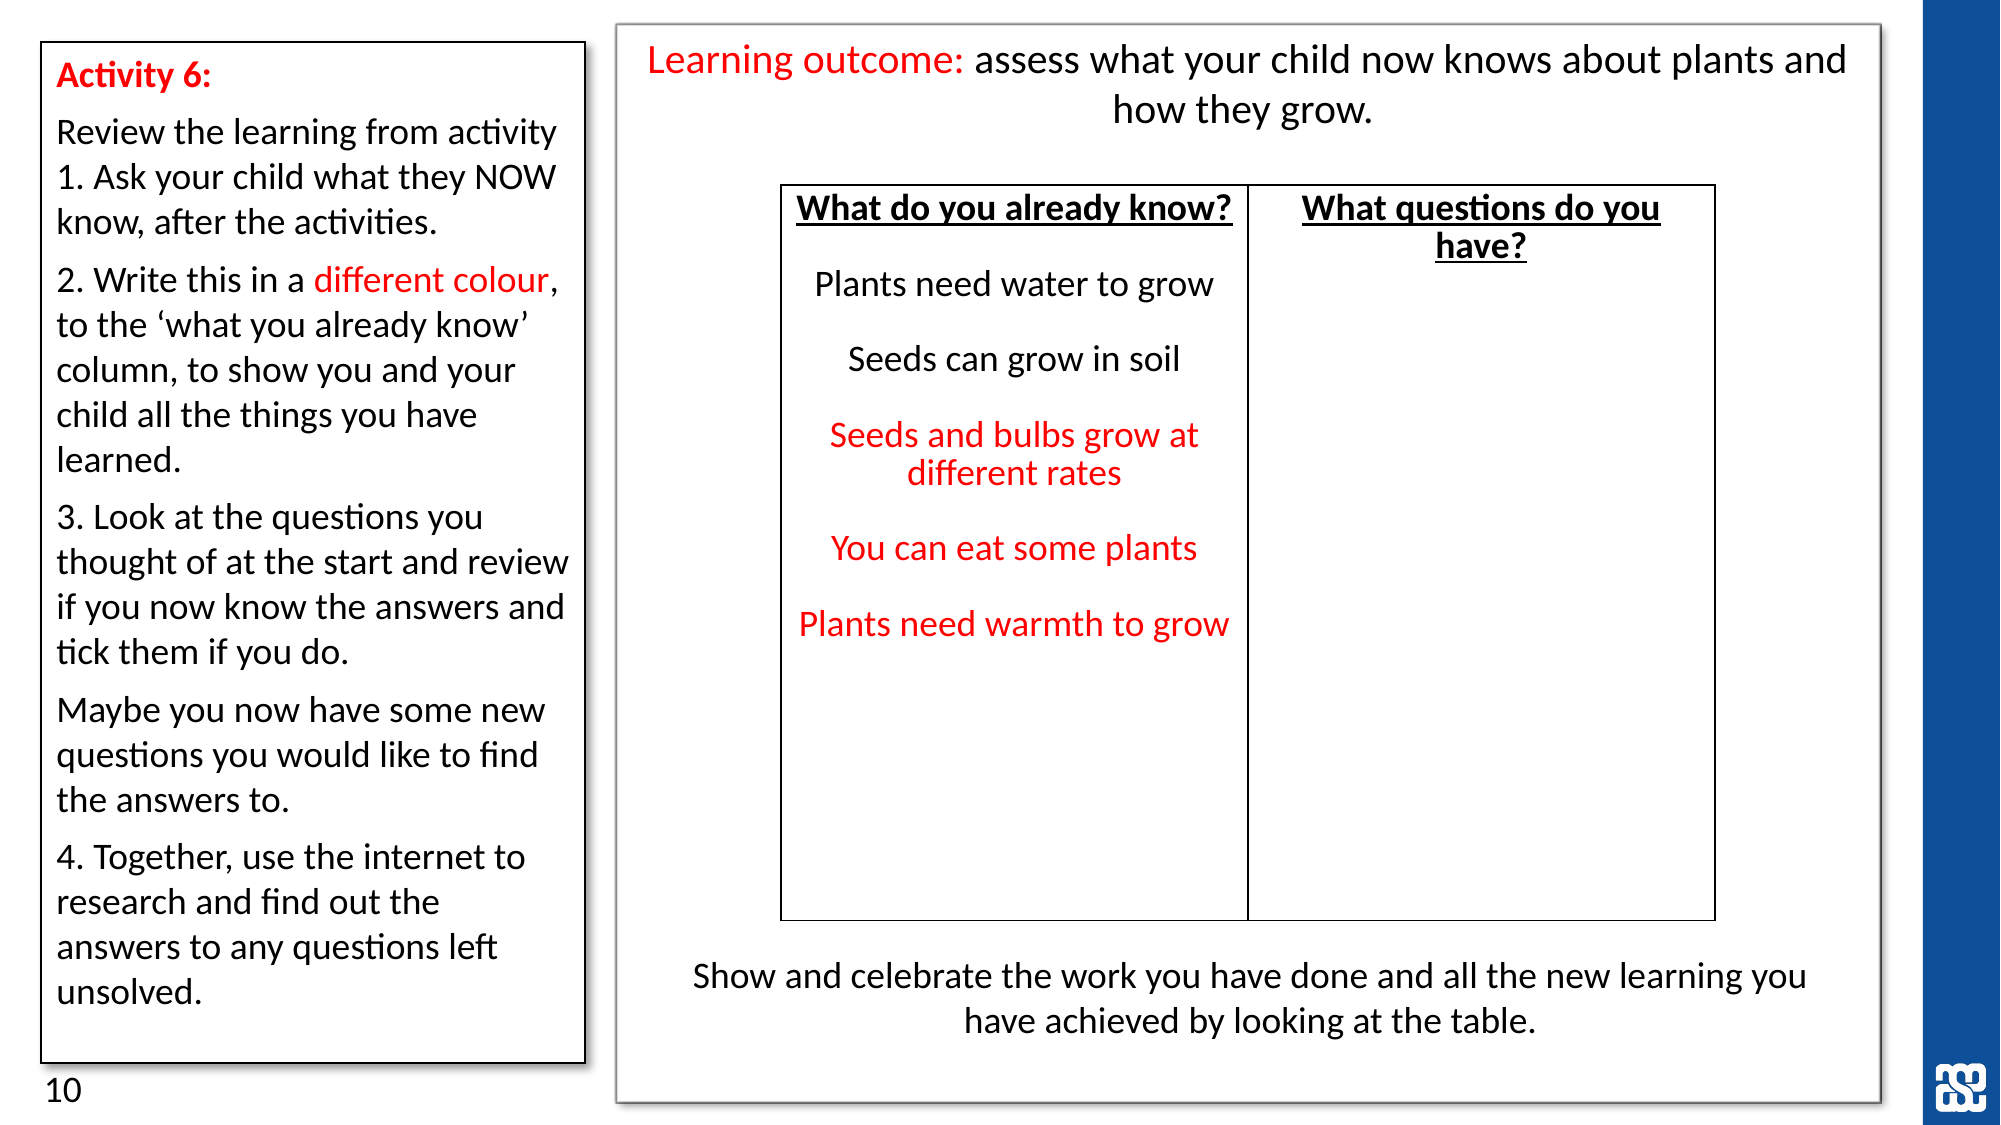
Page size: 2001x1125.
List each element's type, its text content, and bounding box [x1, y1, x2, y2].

list Activity 6: Review the learning from activity 1. Ask your child what they NOW know, after the activities. 2. Write this in a different colour, to the ‘what you already know’ column, to show you and your child all the things you have learned. 3. Look at the questions you thought of at the start and review if you now know the answers and tick them if you do. Maybe you now have some new questions you would like to find the answers to. 4. Together, use the internet to research and find out the answers to any questions left unsolved. [40, 41, 586, 1064]
text_box Learning outcome: assess what your child now knows about plants and how they grow. [619, 27, 1878, 1100]
text_box 10 [29, 1057, 107, 1117]
table_header What do you already know? Plants need water to grow Seeds can grow in soil Seeds and bulbs grow at different rates You can eat some plants Plants need warmth to grow [782, 186, 1247, 920]
text_box Show and celebrate the work you have done and all the new learning you have achieved by looking at the table. [675, 943, 1827, 1049]
picture [1935, 1063, 1993, 1112]
text_box [1922, 0, 2000, 1125]
table_header What questions do you have? [1249, 186, 1714, 920]
